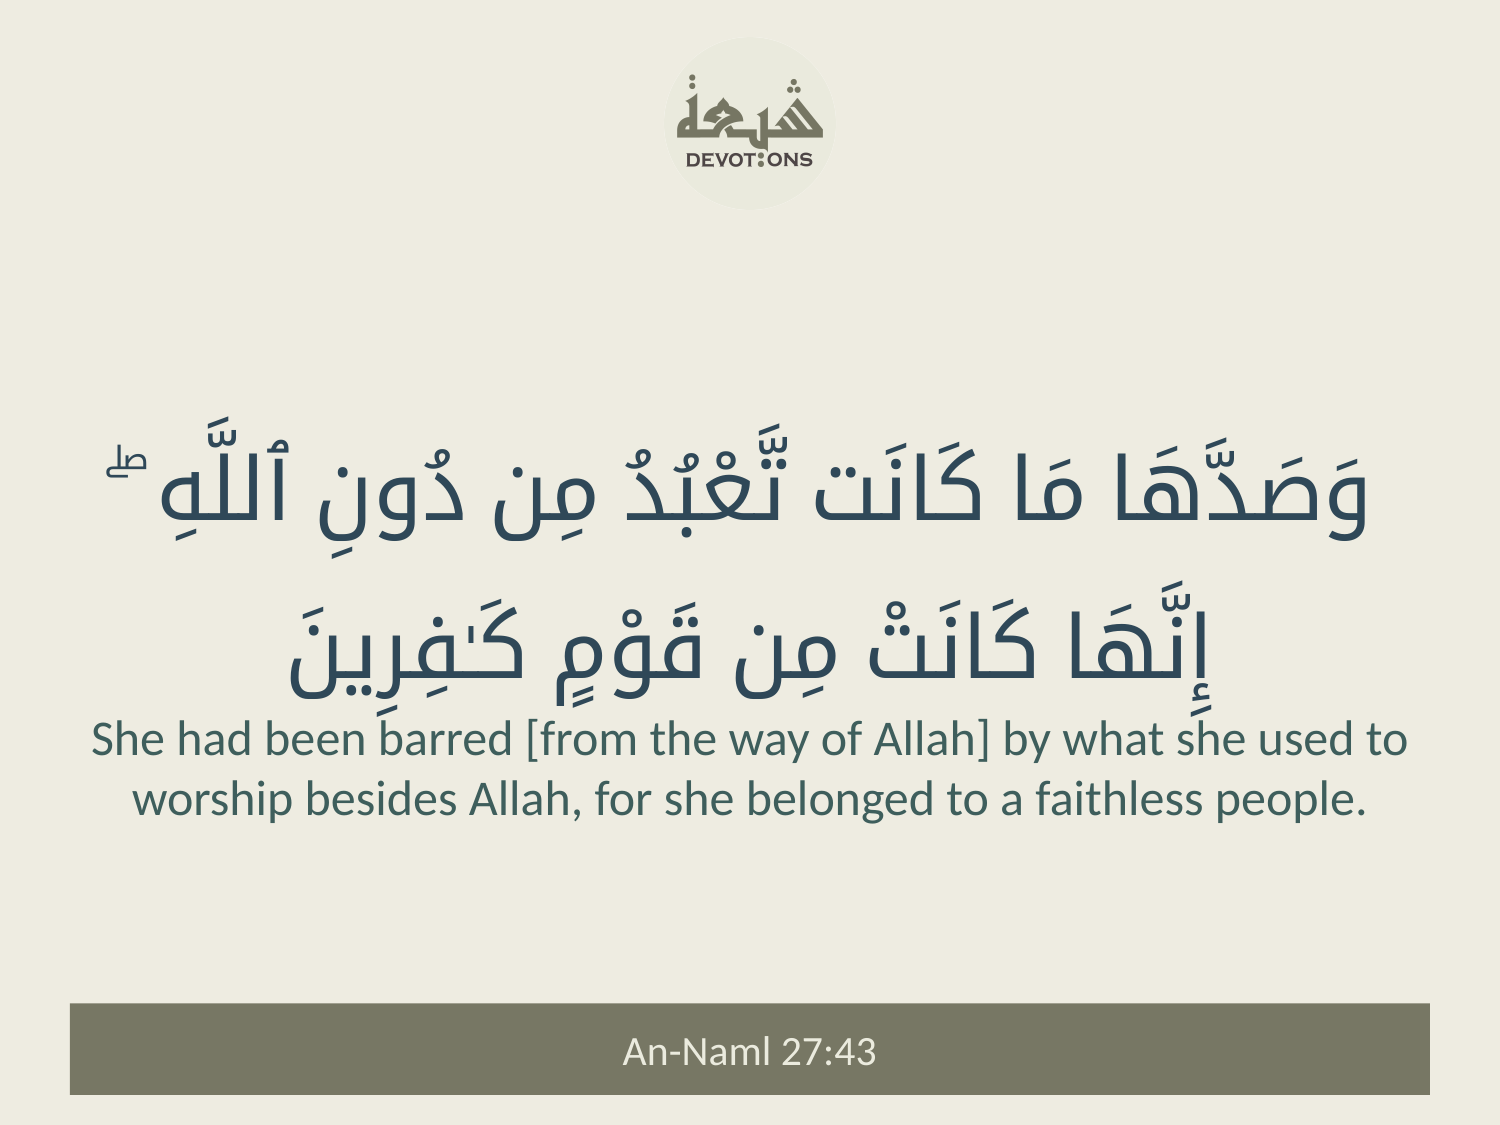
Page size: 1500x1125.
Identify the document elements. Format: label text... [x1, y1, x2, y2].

list An-Naml 27:43 [69, 1003, 1430, 1095]
picture [656, 29, 844, 203]
list وَصَدَّهَا مَا كَانَت تَّعْبُدُ مِن دُونِ ٱللَّهِ ۖ إِنَّهَا كَانَتْ مِن قَوْمٍ كَـٰفِرِينَ She had been barred [from the way of Allah] by what she used to worship besides Allah, for she belonged to a faithless people. [69, 203, 1430, 1003]
